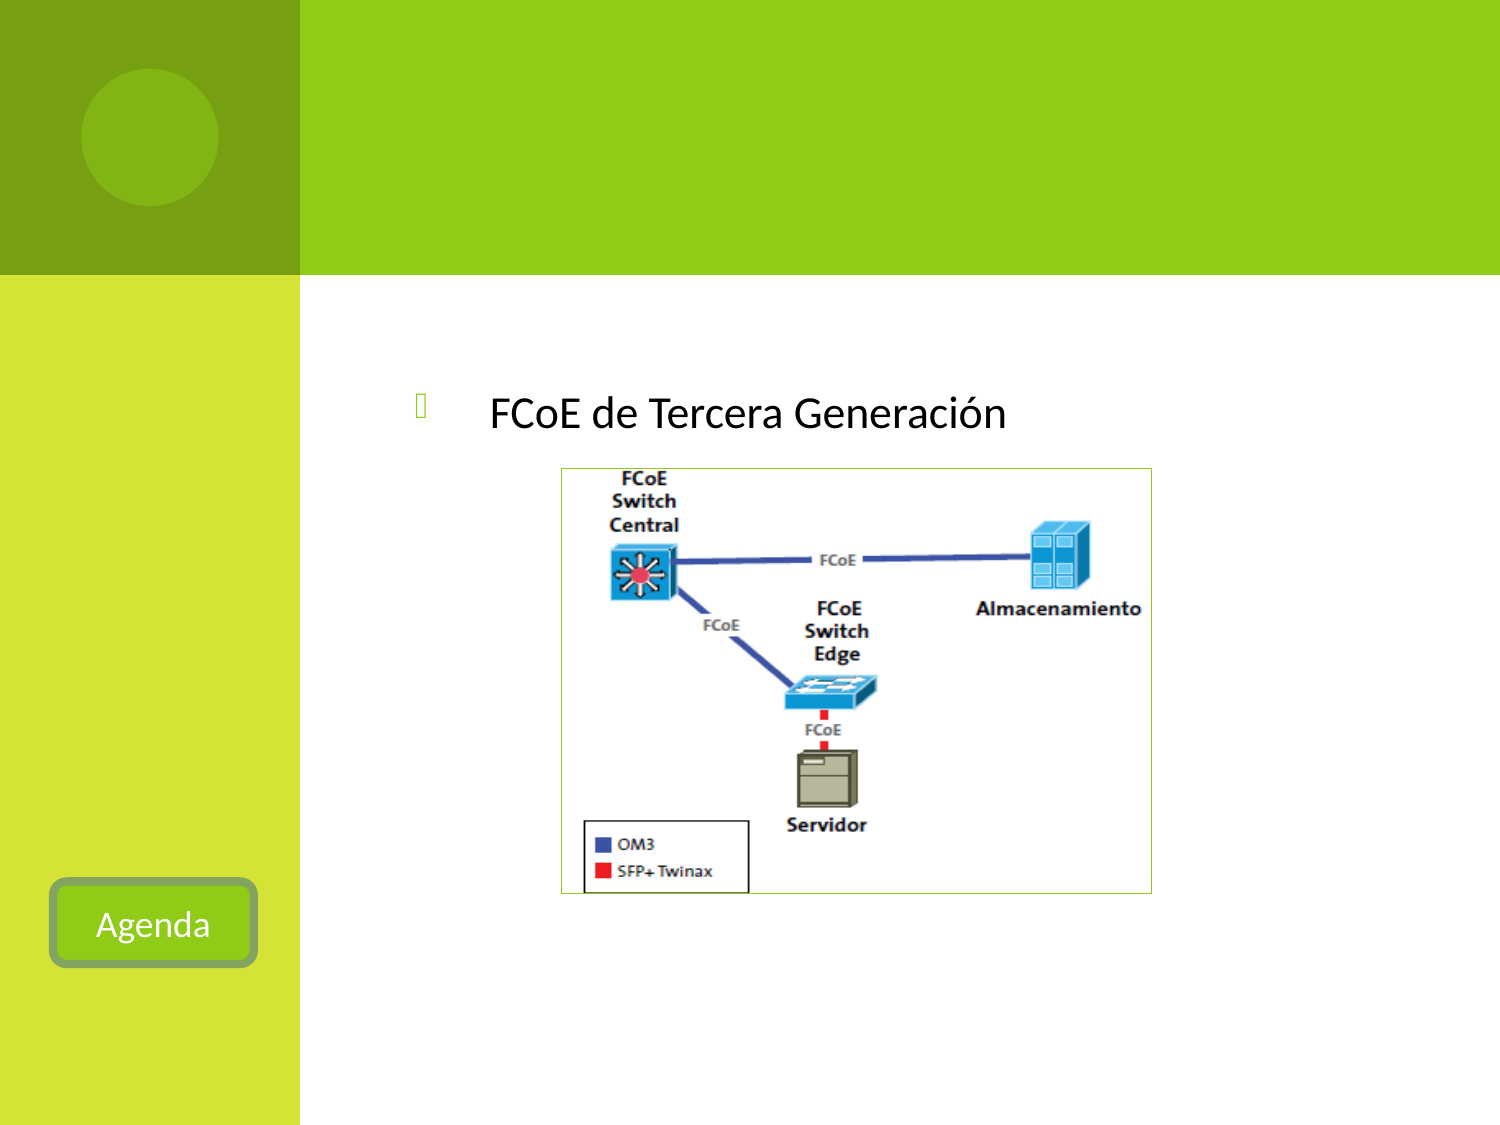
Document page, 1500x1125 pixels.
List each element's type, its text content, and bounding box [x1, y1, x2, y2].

list FCoE de Tercera Generación [399, 375, 1425, 1005]
text_box Agenda [48, 877, 258, 969]
picture [560, 467, 1152, 894]
